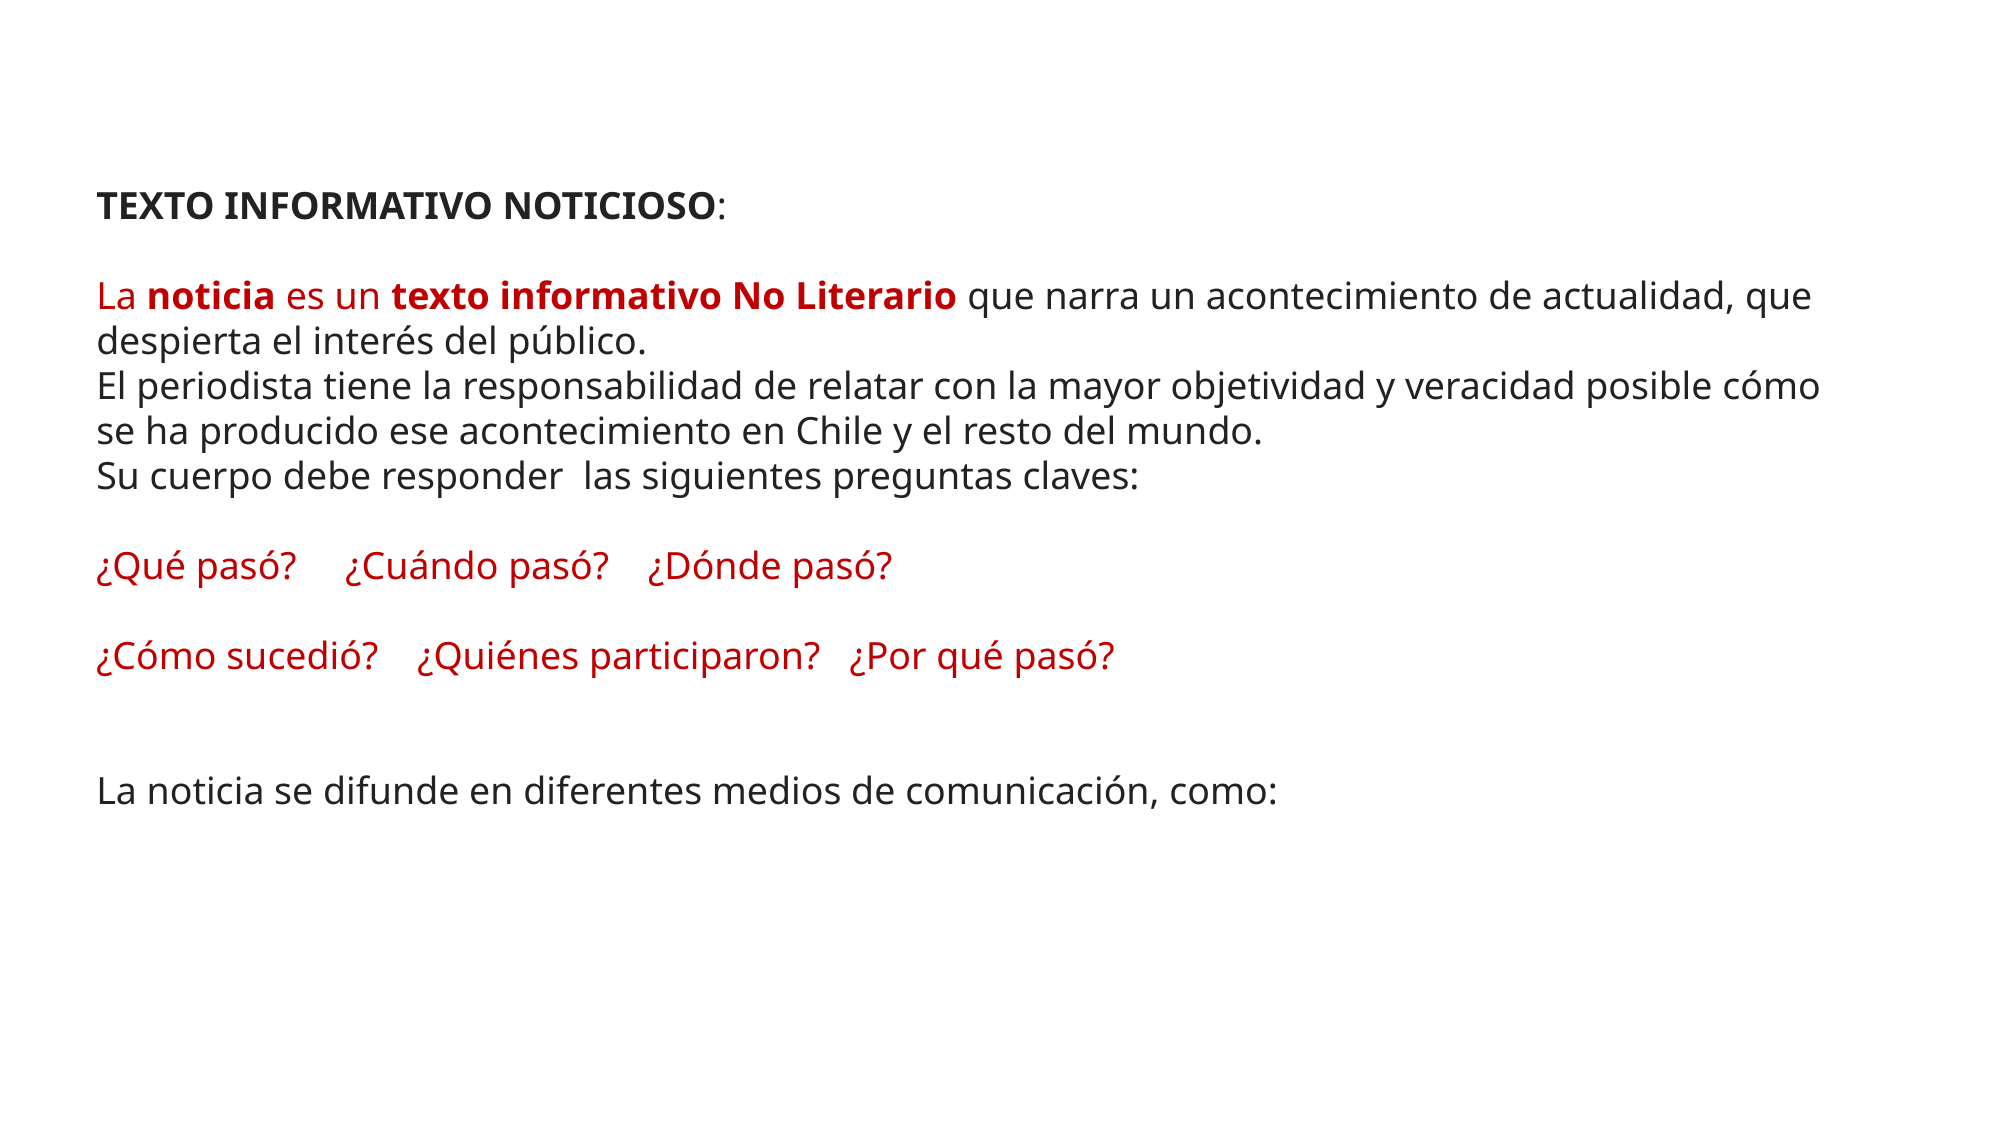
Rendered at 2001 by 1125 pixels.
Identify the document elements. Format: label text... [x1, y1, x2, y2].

text_box TEXTO INFORMATIVO NOTICIOSO: La noticia es un texto informativo No Literario que narra un acontecimiento de actualidad, que despierta el interés del público. El periodista tiene la responsabilidad de relatar con la mayor objetividad y veracidad posible cómo se ha producido ese acontecimiento en Chile y el resto del mundo. Su cuerpo debe responder las siguientes preguntas claves: ¿Qué pasó? ¿Cuándo pasó? ¿Dónde pasó? ¿Cómo sucedió? ¿Quiénes participaron? ¿Por qué pasó? La noticia se difunde en diferentes medios de comunicación, como: [81, 129, 1852, 1125]
